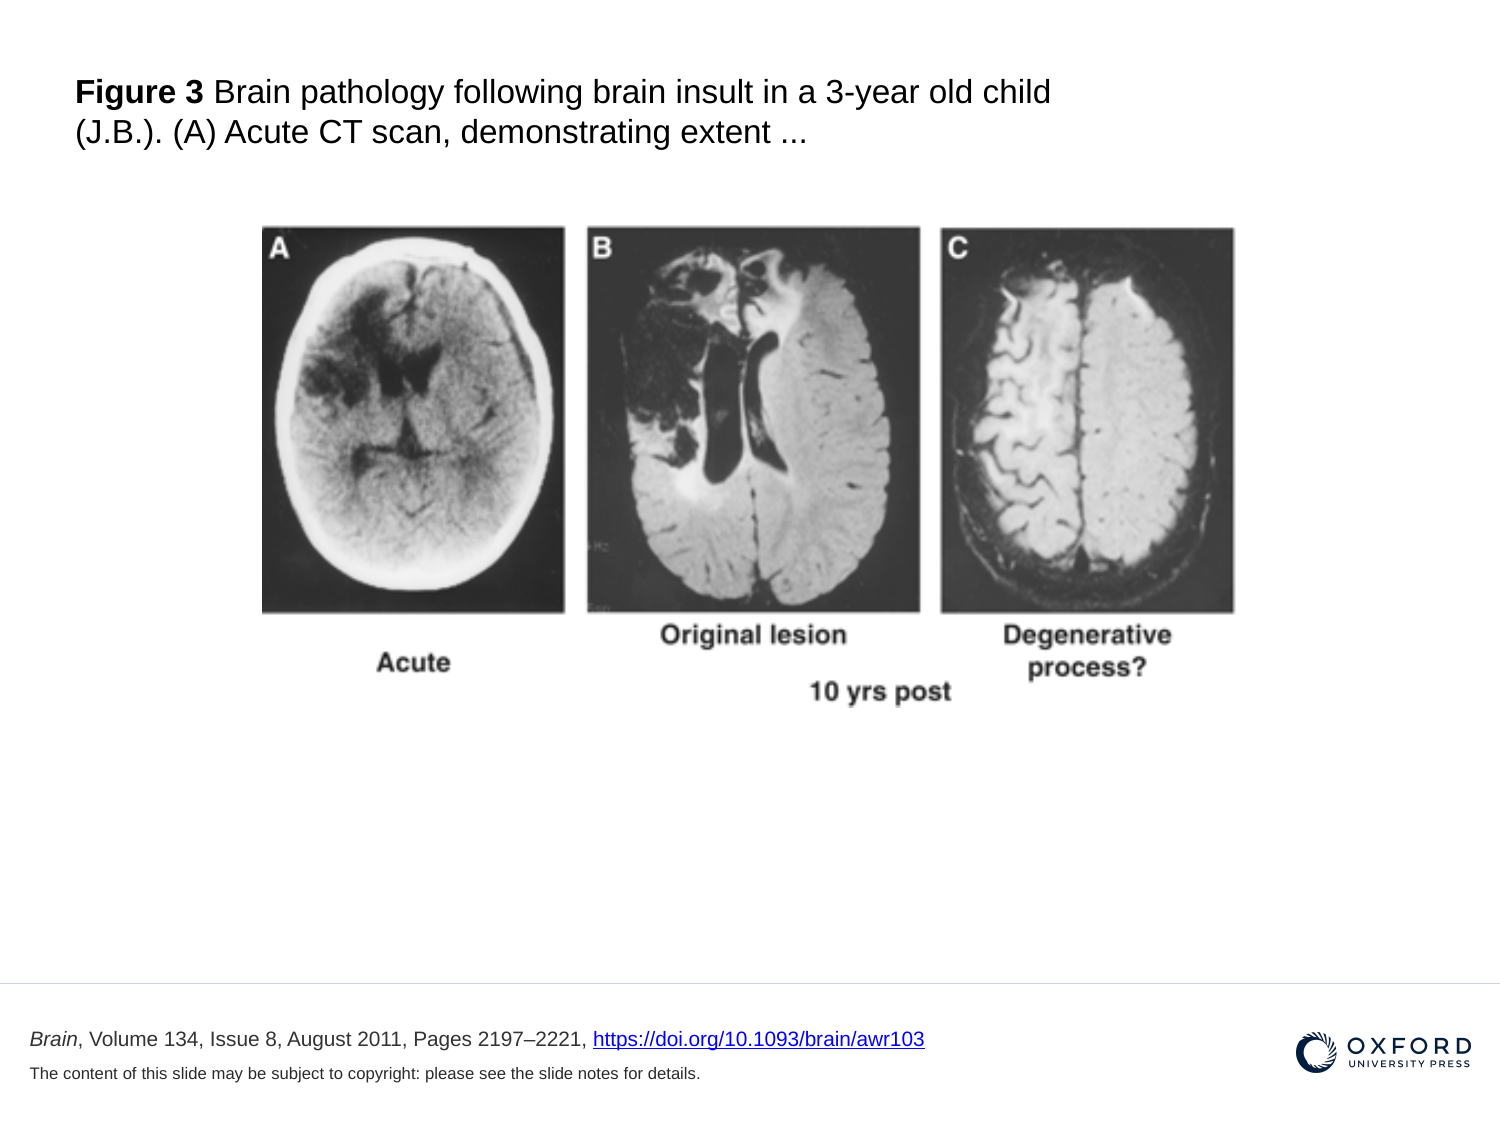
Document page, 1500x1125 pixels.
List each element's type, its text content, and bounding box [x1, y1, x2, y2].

title Figure 3 Brain pathology following brain insult in a 3-year old child (J.B.). (A) Acute CT scan, demonstrating extent ... [75, 69, 1078, 171]
picture [1296, 1032, 1471, 1073]
picture [262, 224, 1238, 708]
footer Brain, Volume 134, Issue 8, August 2011, Pages 2197–2221, https://doi.org/10.1093/brain/awr103 The content of this slide may be subject to copyright: please see the slide notes for details. [0, 983, 1260, 1125]
